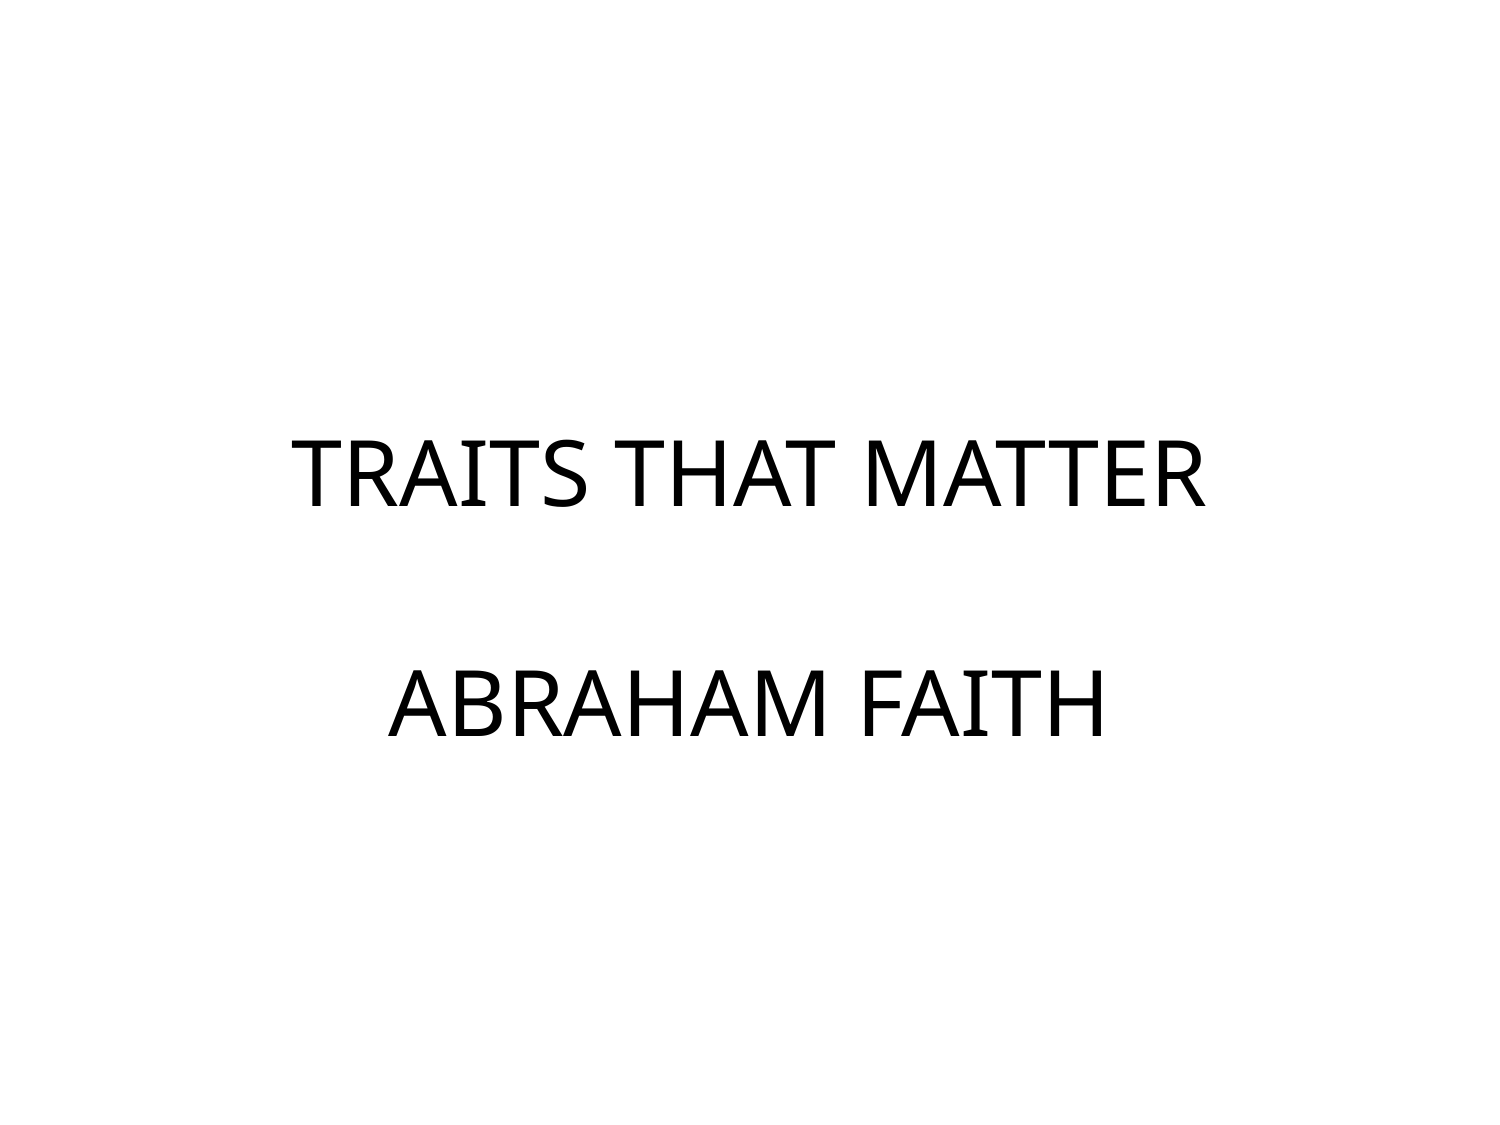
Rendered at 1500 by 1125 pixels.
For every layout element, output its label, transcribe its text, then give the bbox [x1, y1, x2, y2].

subtitle ABRAHAM FAITH [225, 637, 1275, 925]
title TRAITS THAT MATTER [112, 349, 1388, 591]
